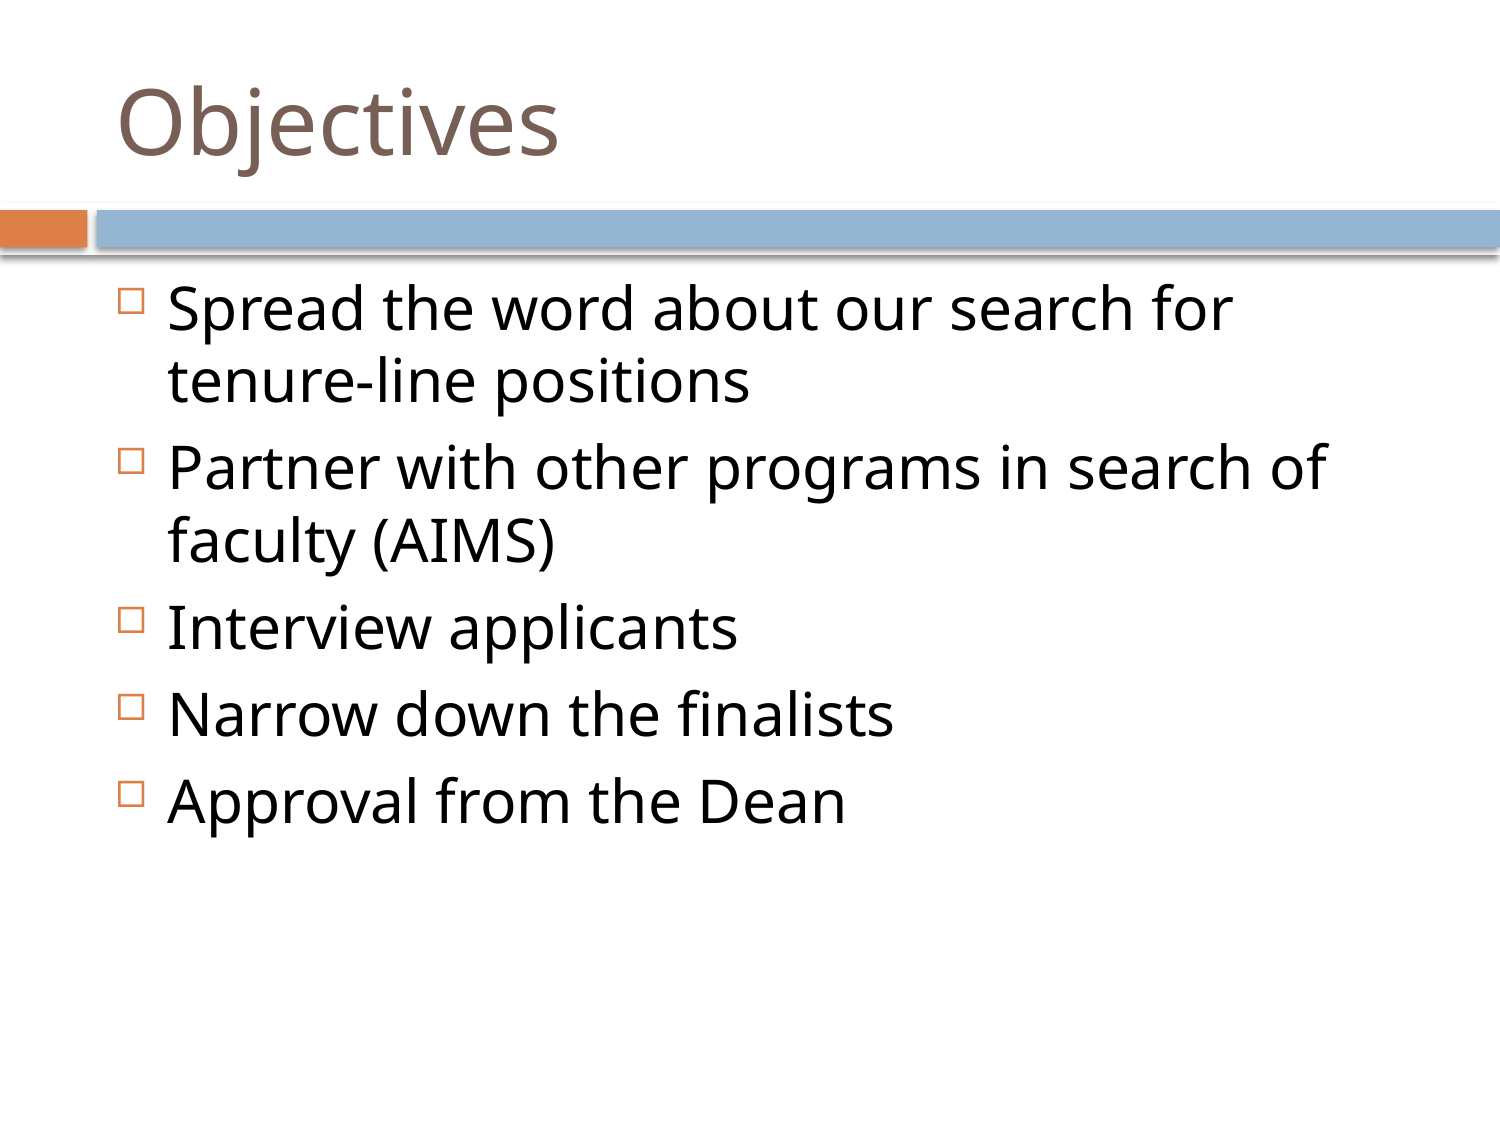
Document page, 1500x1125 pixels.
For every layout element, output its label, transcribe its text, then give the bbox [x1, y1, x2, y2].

list Spread the word about our search for tenure-line positions Partner with other programs in search of faculty (AIMS) Interview applicants Narrow down the finalists Approval from the Dean [100, 262, 1438, 1000]
title Objectives [100, 37, 1438, 200]
